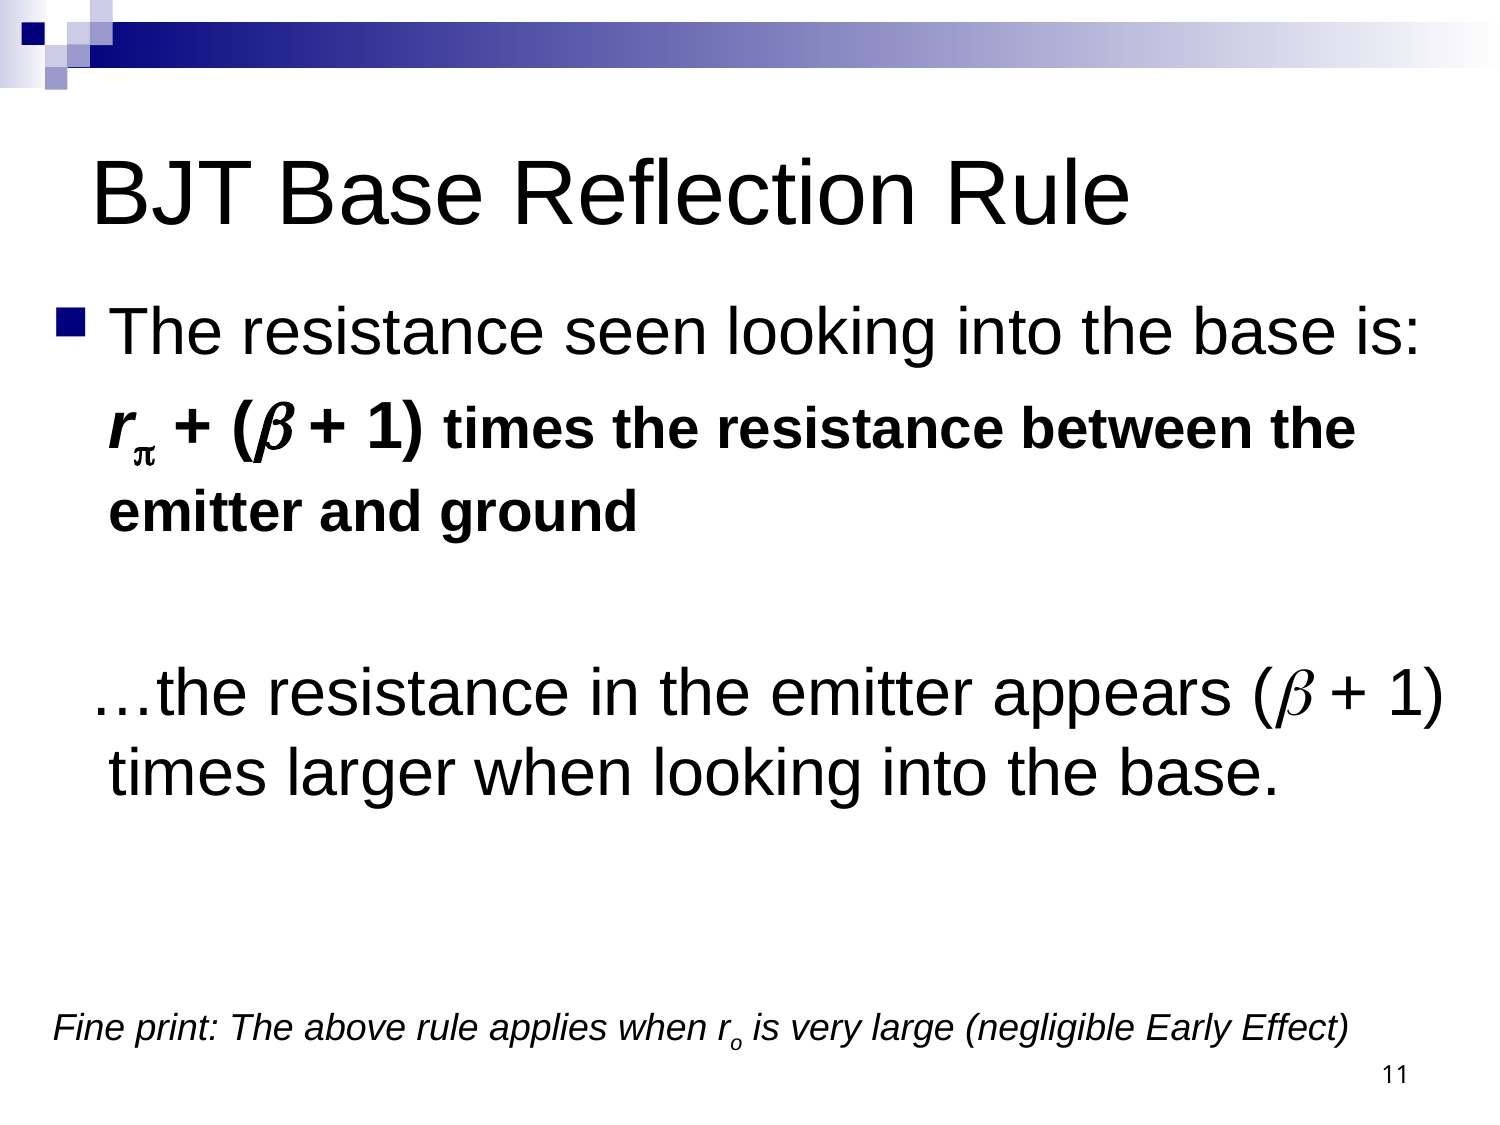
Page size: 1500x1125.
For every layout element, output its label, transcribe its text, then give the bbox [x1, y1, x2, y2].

list The resistance seen looking into the base is: rp + (b + 1) times the resistance between the emitter and ground …the resistance in the emitter appears (b + 1) times larger when looking into the base. Fine print: The above rule applies when ro is very large (negligible Early Effect) [37, 187, 1463, 1038]
title BJT Base Reflection Rule [74, 74, 1426, 187]
slide_number 11 [1074, 1024, 1426, 1101]
